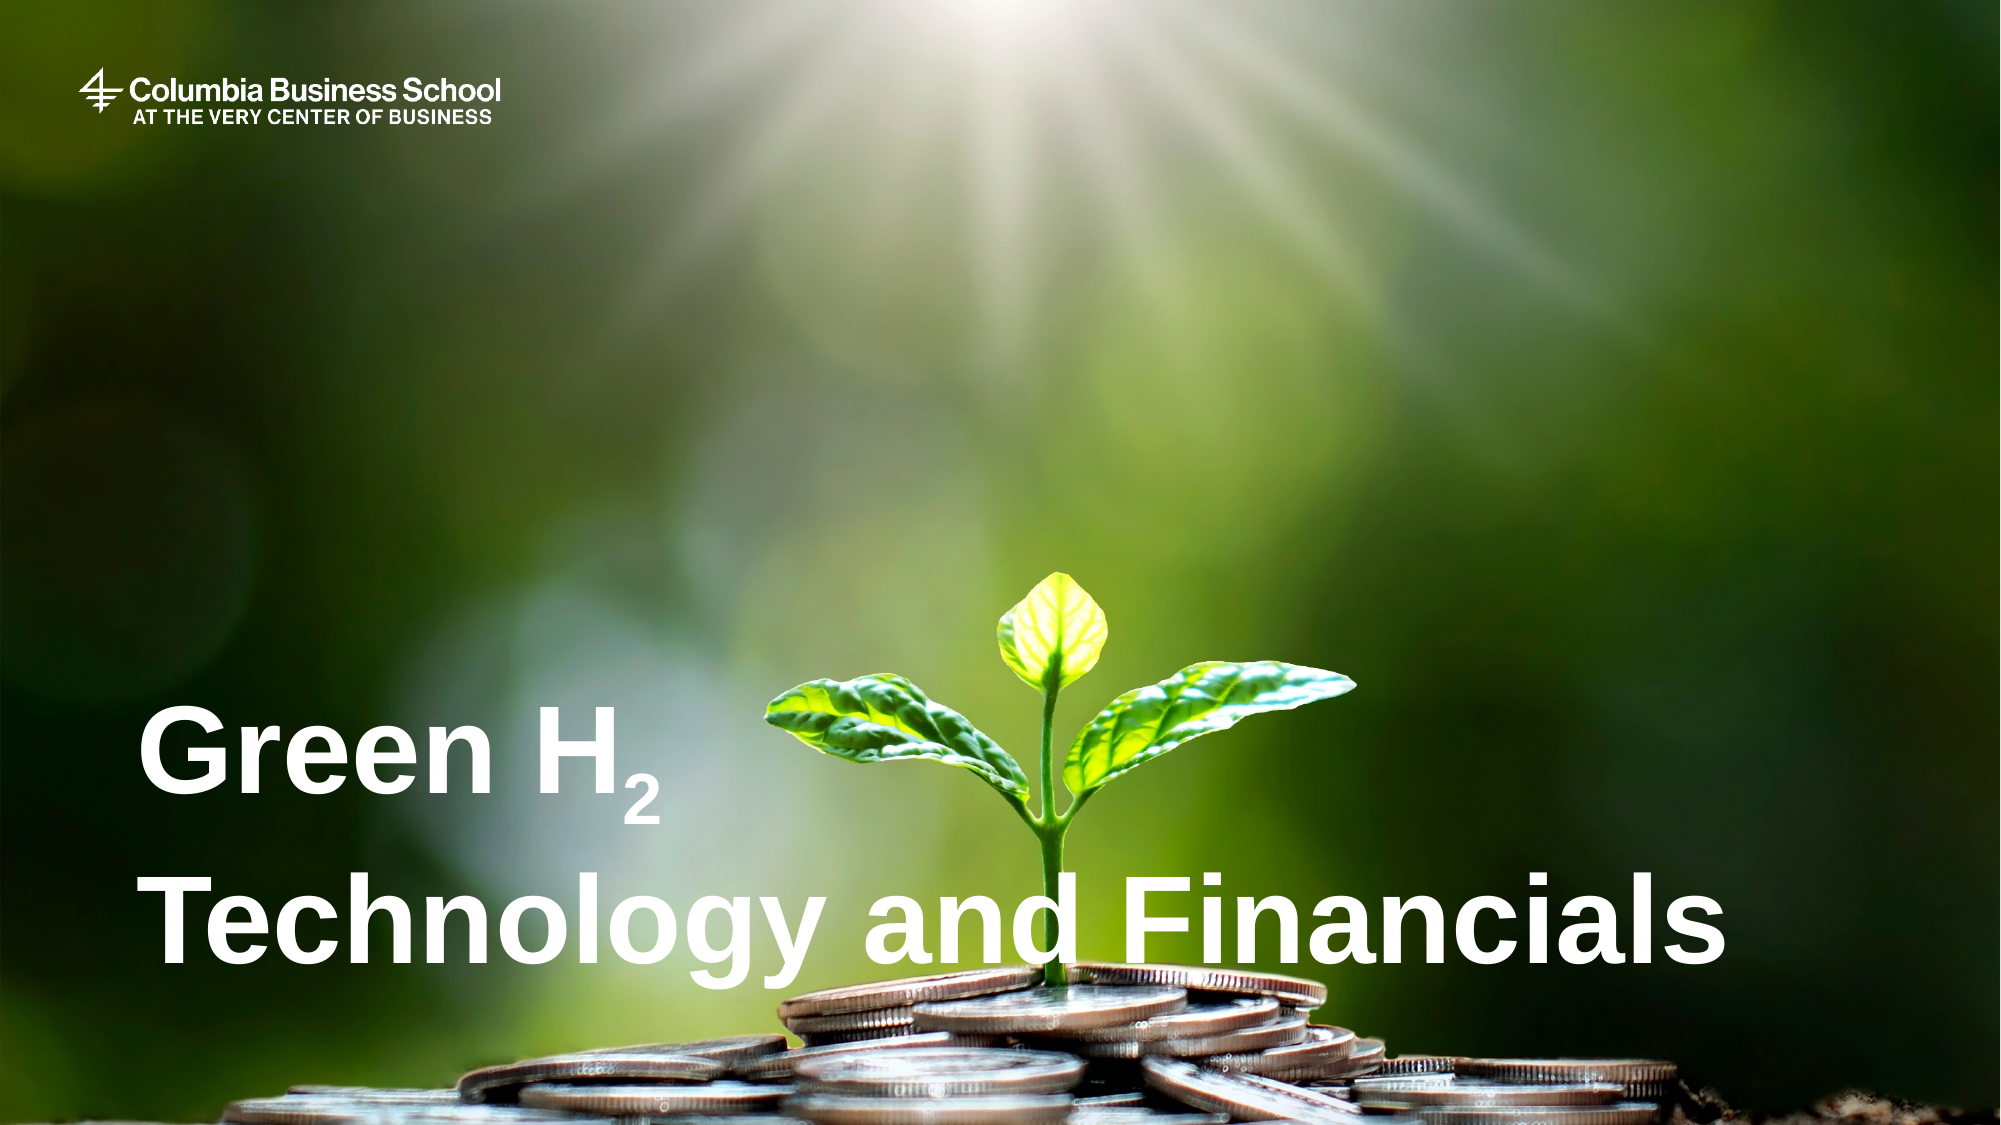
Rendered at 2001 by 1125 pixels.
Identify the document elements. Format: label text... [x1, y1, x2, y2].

title Green H2 Technology and Financials [136, 589, 1862, 989]
picture [0, 0, 2001, 1125]
